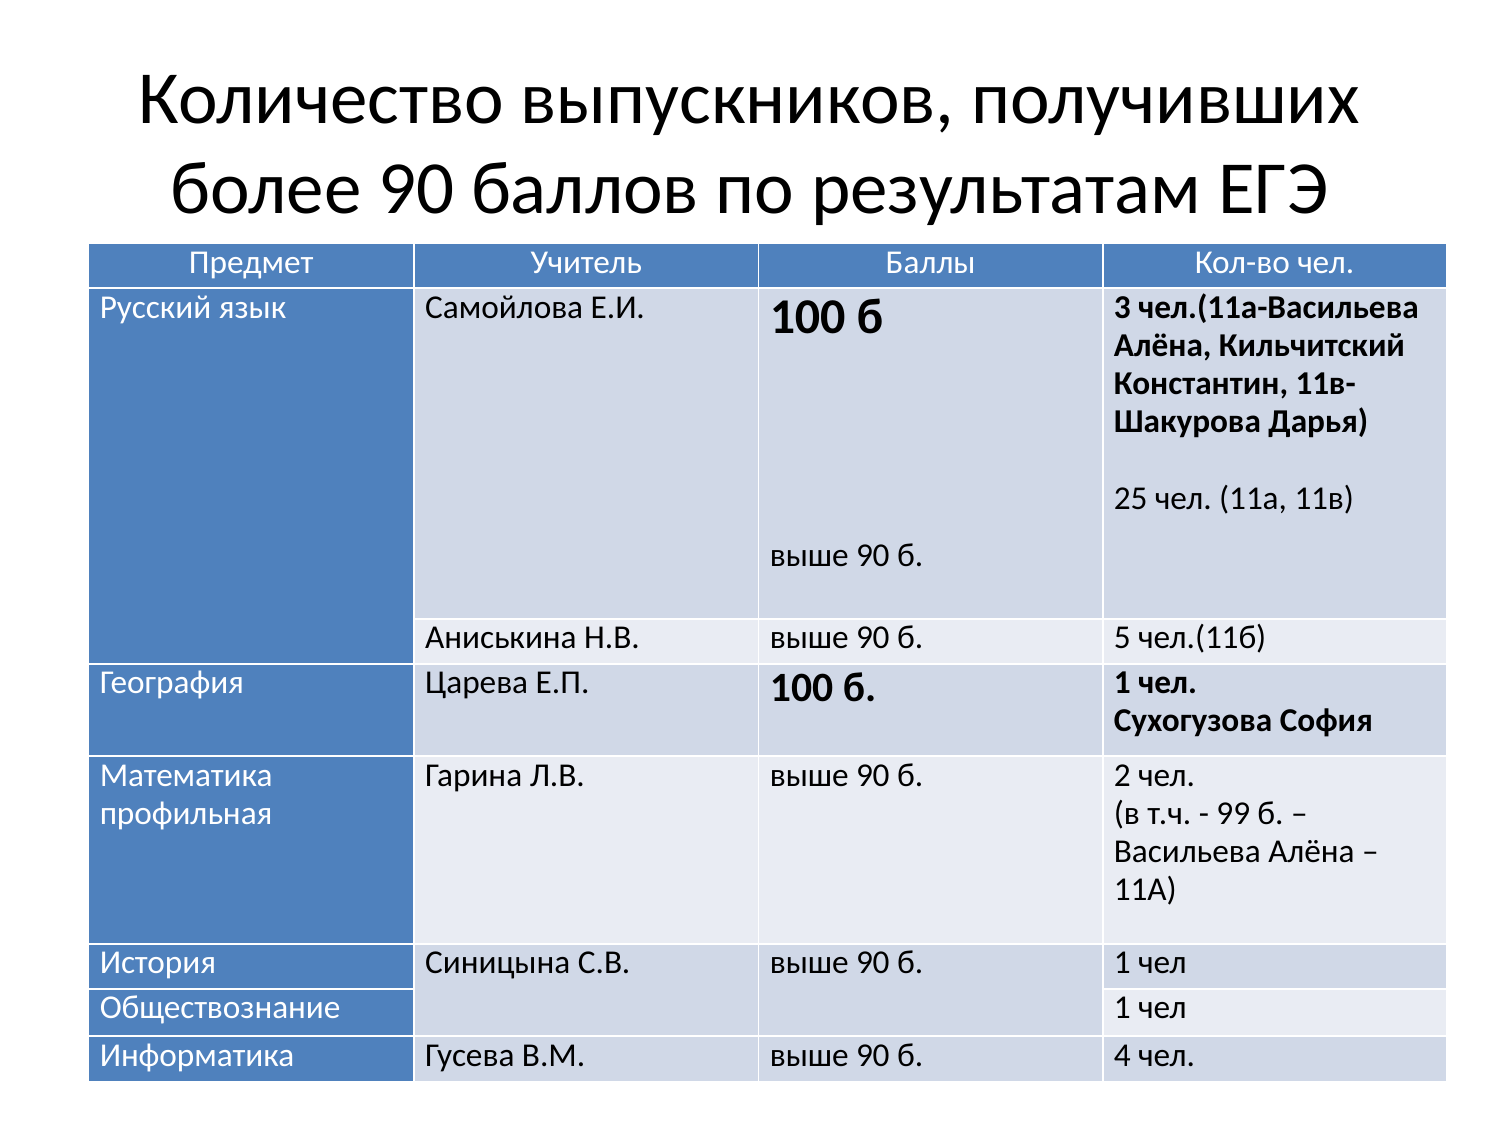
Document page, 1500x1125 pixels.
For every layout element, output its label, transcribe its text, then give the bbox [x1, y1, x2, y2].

table_cell Аниськина Н.В. [415, 620, 758, 663]
table_cell 100 б выше 90 б. [759, 289, 1102, 618]
table_cell 5 чел.(11б) [1104, 620, 1446, 663]
table_cell выше 90 б. [759, 945, 1102, 1035]
table_cell Гусева В.М. [415, 1037, 758, 1081]
table_cell выше 90 б. [759, 1037, 1102, 1081]
title Количество выпускников, получивших более 90 баллов по результатам ЕГЭ [75, 45, 1425, 233]
table_cell Синицына С.В. [415, 945, 758, 1035]
table_cell 1 чел [1104, 945, 1446, 988]
table_header Баллы [759, 244, 1102, 287]
table_cell выше 90 б. [759, 757, 1102, 943]
table_cell Гарина Л.В. [415, 757, 758, 943]
table_cell География [89, 665, 413, 755]
table_cell Русский язык [89, 289, 413, 663]
table_cell 100 б. [759, 665, 1102, 755]
table_cell Царева Е.П. [415, 665, 758, 755]
table_cell 2 чел. (в т.ч. - 99 б. – Васильева Алёна – 11А) [1104, 757, 1446, 943]
table_cell 1 чел [1104, 990, 1446, 1035]
table_cell Самойлова Е.И. [415, 289, 758, 618]
table_cell 1 чел. Сухогузова София [1104, 665, 1446, 755]
table_cell История [89, 945, 413, 988]
table_header Учитель [415, 244, 758, 287]
table_cell 3 чел.(11а-Васильева Алёна, Кильчитский Константин, 11в-Шакурова Дарья) 25 чел. (11а, 11в) [1104, 289, 1446, 618]
table_cell 4 чел. [1104, 1037, 1446, 1081]
table_header Предмет [89, 244, 413, 287]
table_cell Обществознание [89, 990, 413, 1035]
table_cell выше 90 б. [759, 620, 1102, 663]
table_cell Математика профильная [89, 757, 413, 943]
table_header Кол-во чел. [1104, 244, 1446, 287]
table_cell Информатика [89, 1037, 413, 1081]
